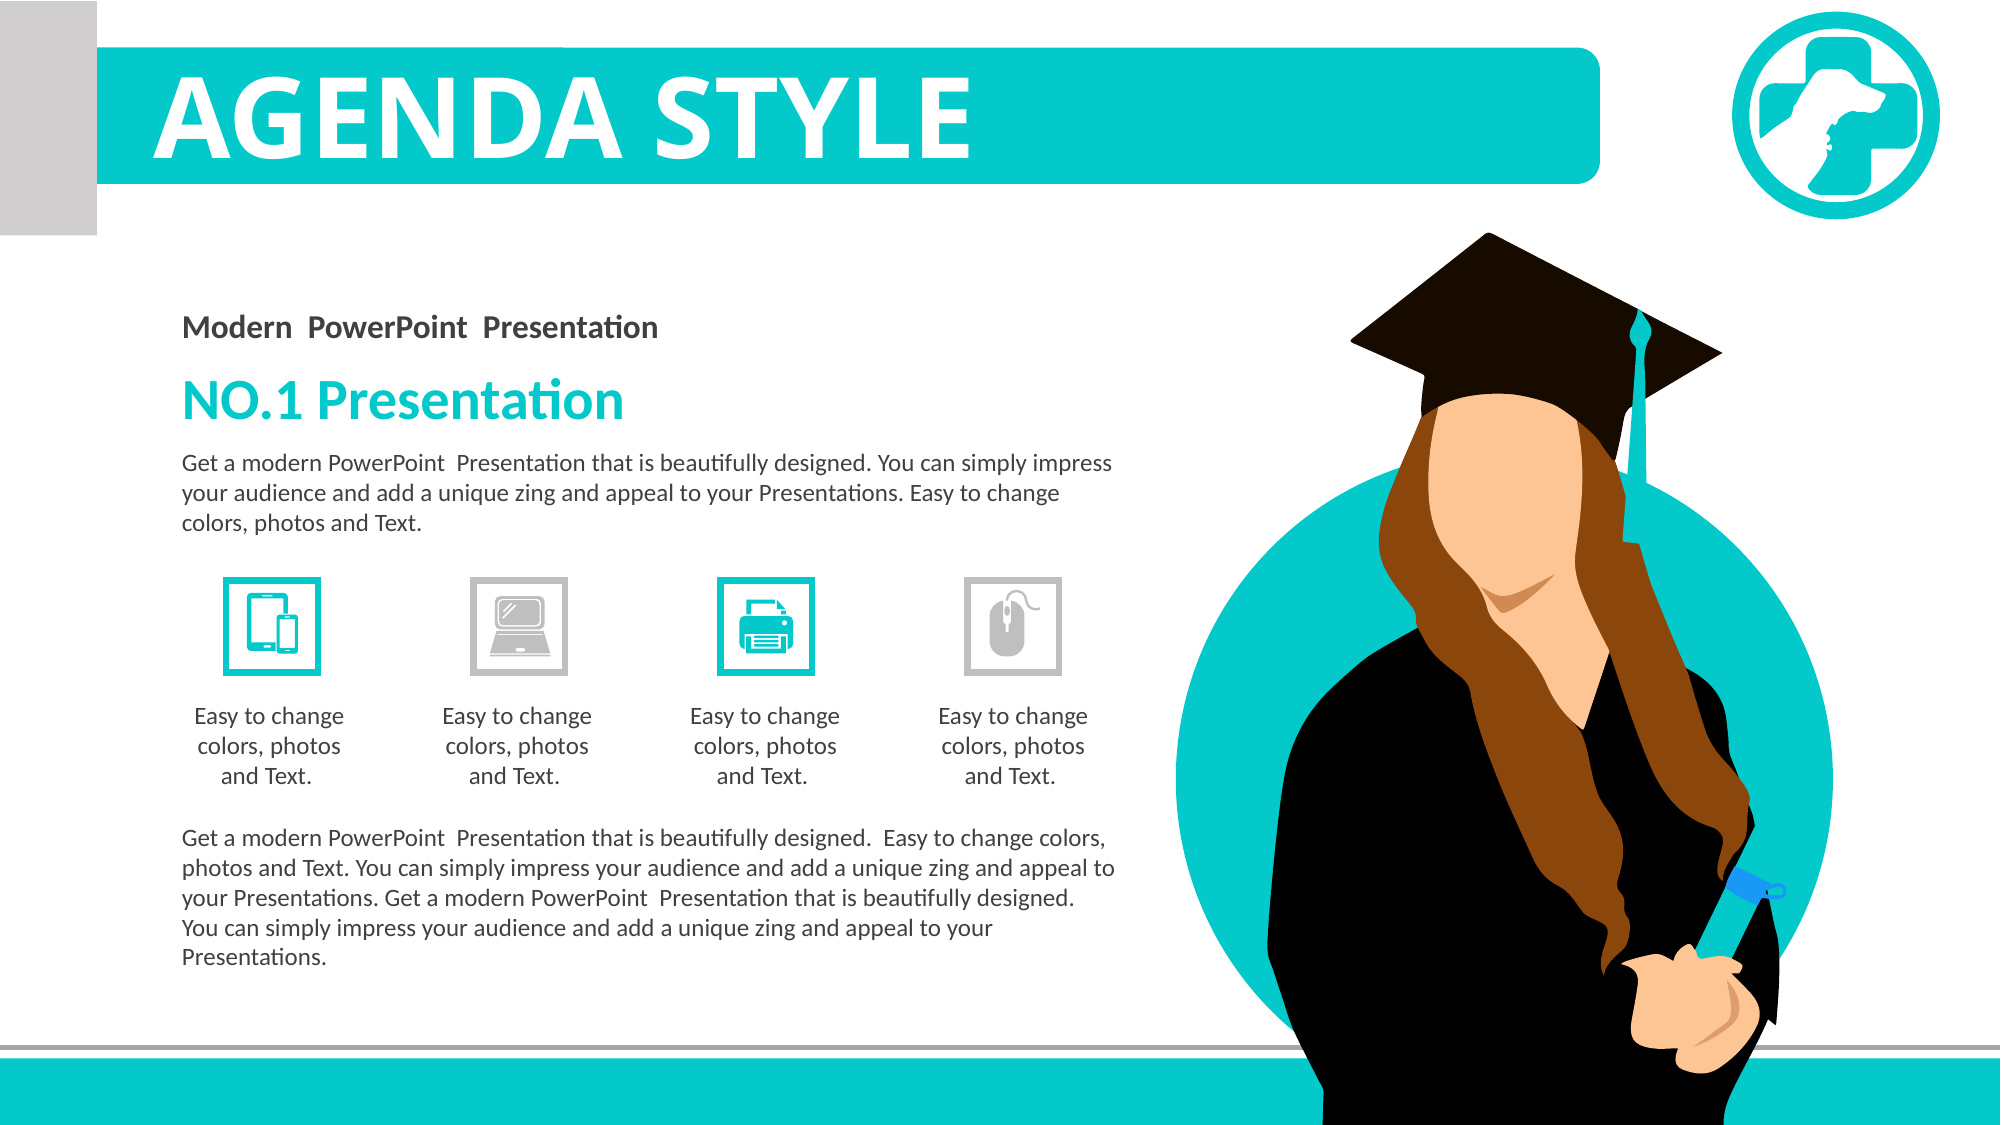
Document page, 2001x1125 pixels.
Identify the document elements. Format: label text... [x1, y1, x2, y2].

text_box Easy to change colors, photos and Text. [414, 691, 620, 797]
text_box Modern PowerPoint Presentation [167, 297, 1134, 353]
text_box NO.1 Presentation [167, 353, 1134, 439]
text_box Get a modern PowerPoint Presentation that is beautifully designed. Easy to change colors, photos and Text. You can simply impress your audience and add a unique zing and appeal to your Presentations. Get a modern PowerPoint Presentation that is beautifully designed. You can simply impress your audience and add a unique zing and appeal to your Presentations. [167, 813, 1134, 979]
text_box [1817, 674, 1834, 884]
text_box Easy to change colors, photos and Text. [662, 691, 868, 797]
text_box [1174, 550, 1267, 1008]
text_box [720, 580, 813, 673]
text_box Get a modern PowerPoint Presentation that is beautifully designed. You can simply impress your audience and add a unique zing and appeal to your Presentations. Easy to change colors, photos and Text. [167, 439, 1134, 544]
text_box [226, 580, 319, 673]
text_box [738, 596, 795, 654]
text_box Easy to change colors, photos and Text. [910, 691, 1116, 797]
text_box [966, 580, 1060, 674]
text_box [245, 591, 299, 655]
text_box [988, 588, 1042, 658]
text_box [472, 580, 566, 674]
text_box AGENDA STYLE [138, 38, 1075, 189]
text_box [1267, 232, 1817, 1125]
text_box Easy to change colors, photos and Text. [166, 691, 373, 797]
text_box [488, 595, 552, 657]
